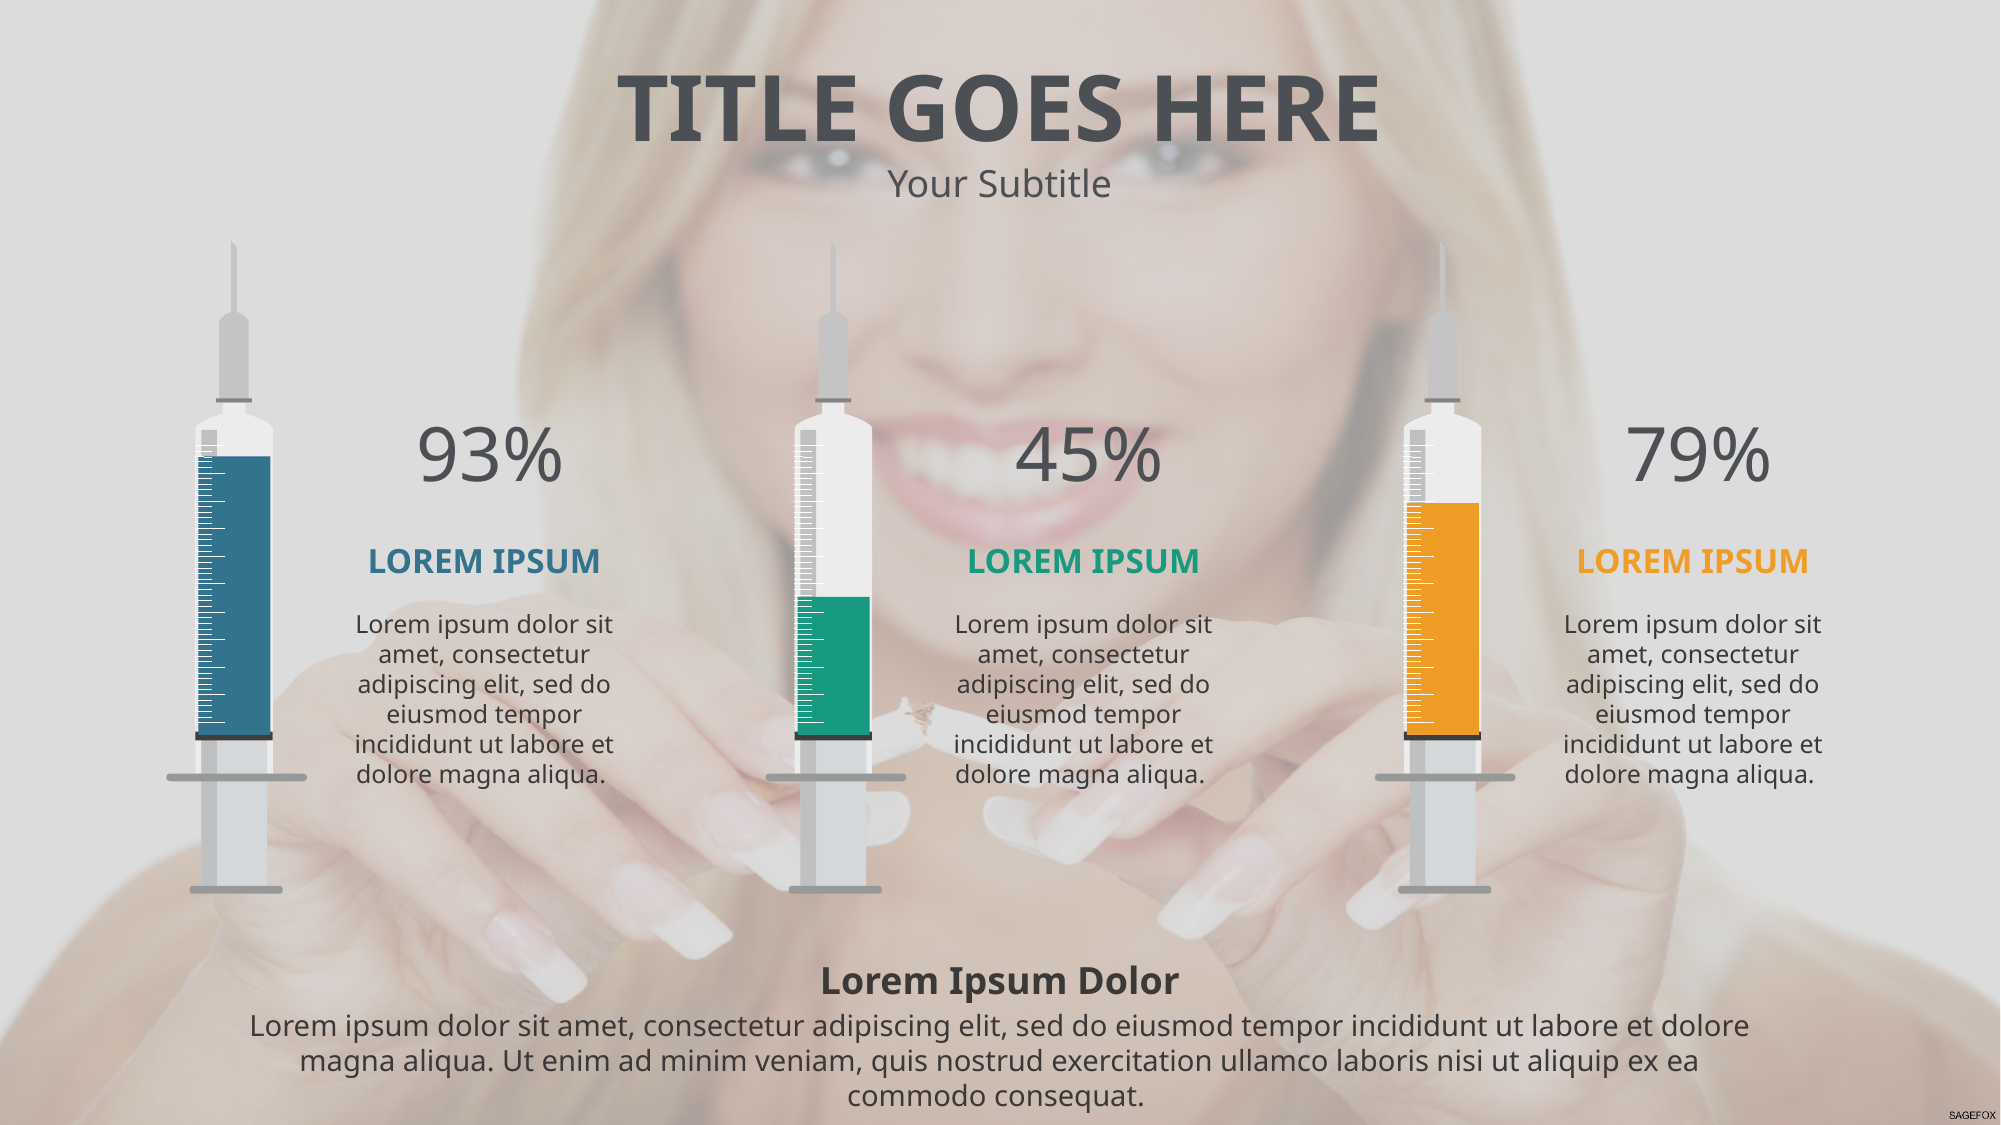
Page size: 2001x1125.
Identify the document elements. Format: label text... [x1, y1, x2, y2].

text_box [195, 445, 225, 723]
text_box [1403, 445, 1433, 723]
picture [1925, 0, 2001, 1125]
text_box LOREM IPSUM Lorem ipsum dolor sit amet, consectetur adipiscing elit, sed do eiusmod tempor incididunt ut labore et dolore magna aliqua. [336, 533, 633, 796]
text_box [1374, 240, 1516, 894]
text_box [794, 445, 824, 723]
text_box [765, 240, 907, 894]
text_box LOREM IPSUM Lorem ipsum dolor sit amet, consectetur adipiscing elit, sed do eiusmod tempor incididunt ut labore et dolore magna aliqua. [936, 533, 1232, 796]
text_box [166, 240, 308, 894]
text_box Lorem Ipsum Dolor Lorem ipsum dolor sit amet, consectetur adipiscing elit, sed do eiusmod tempor incididunt ut labore et dolore magna aliqua. Ut enim ad minim veniam, quis nostrud exercitation ullamco laboris nisi ut aliquip ex ea commodo consequat. [229, 949, 1771, 1120]
text_box LOREM IPSUM Lorem ipsum dolor sit amet, consectetur adipiscing elit, sed do eiusmod tempor incididunt ut labore et dolore magna aliqua. [1545, 533, 1841, 796]
text_box 79% [1593, 399, 1805, 504]
text_box TITLE GOES HERE Your Subtitle [548, 42, 1452, 212]
text_box 45% [984, 399, 1196, 504]
text_box 93% [385, 399, 597, 504]
